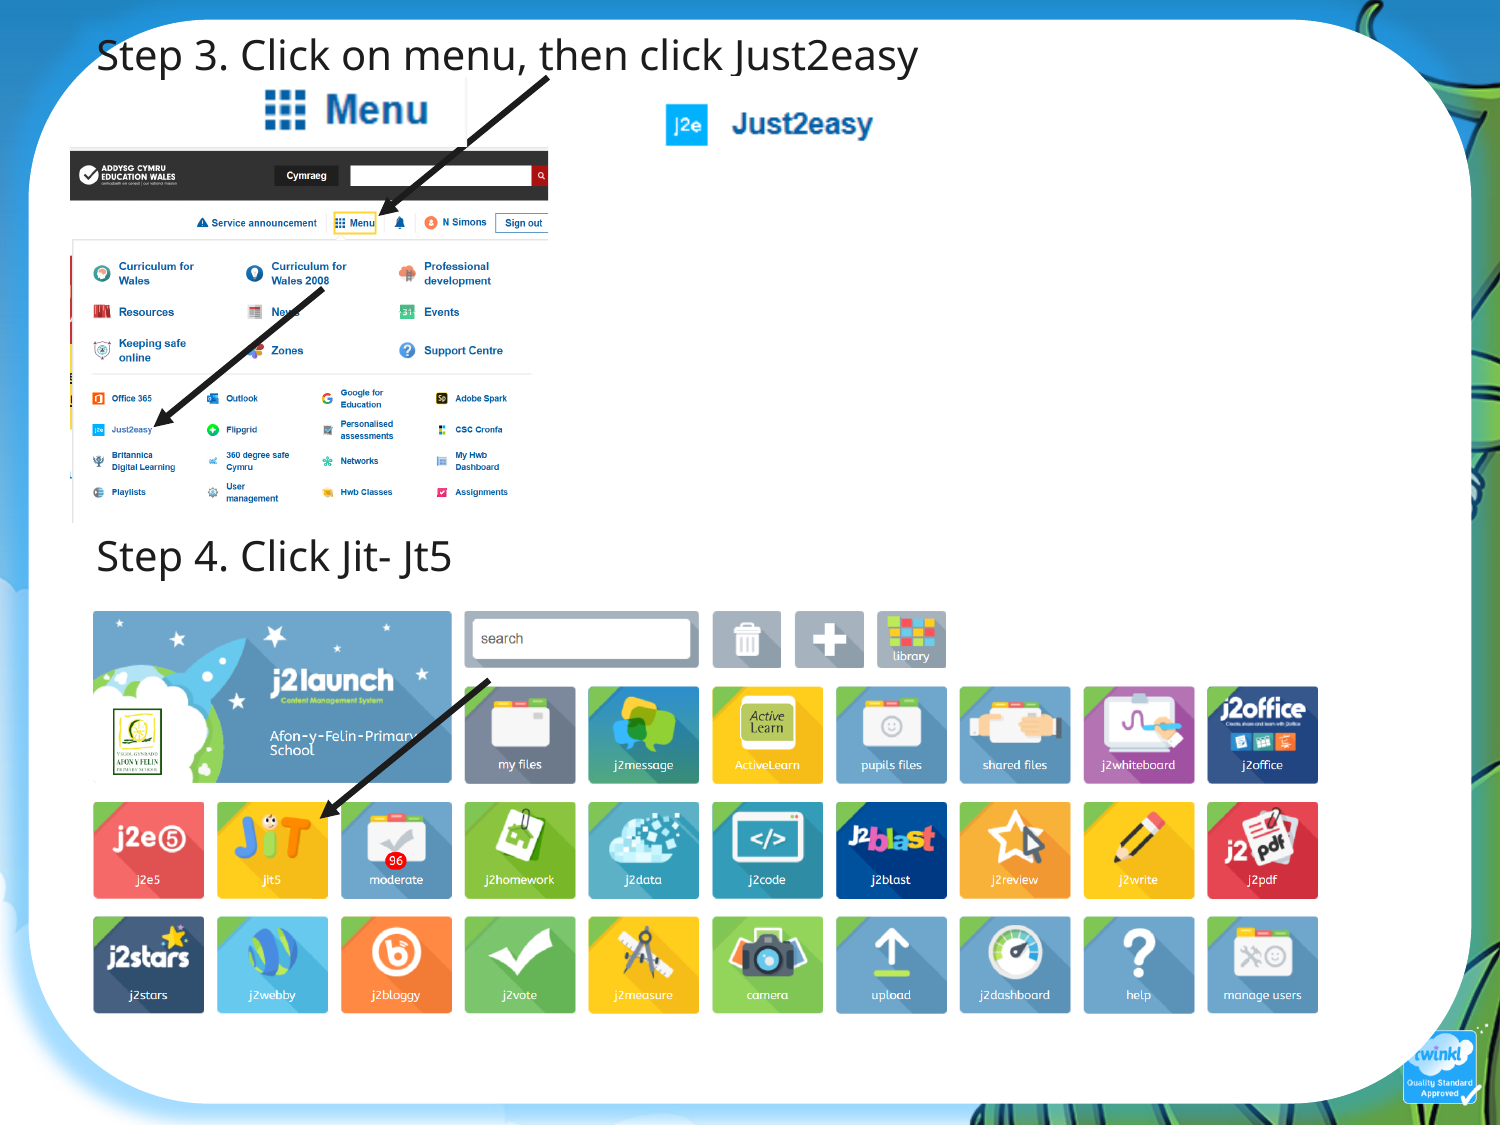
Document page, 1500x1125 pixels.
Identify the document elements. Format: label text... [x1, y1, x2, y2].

picture [0, 0, 1500, 1125]
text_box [319, 679, 490, 819]
text_box Step 3. Click on menu, then click Just2easy Step 4. Click Jit- Jt5 [27, 18, 1473, 1105]
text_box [153, 288, 324, 428]
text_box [378, 77, 549, 216]
